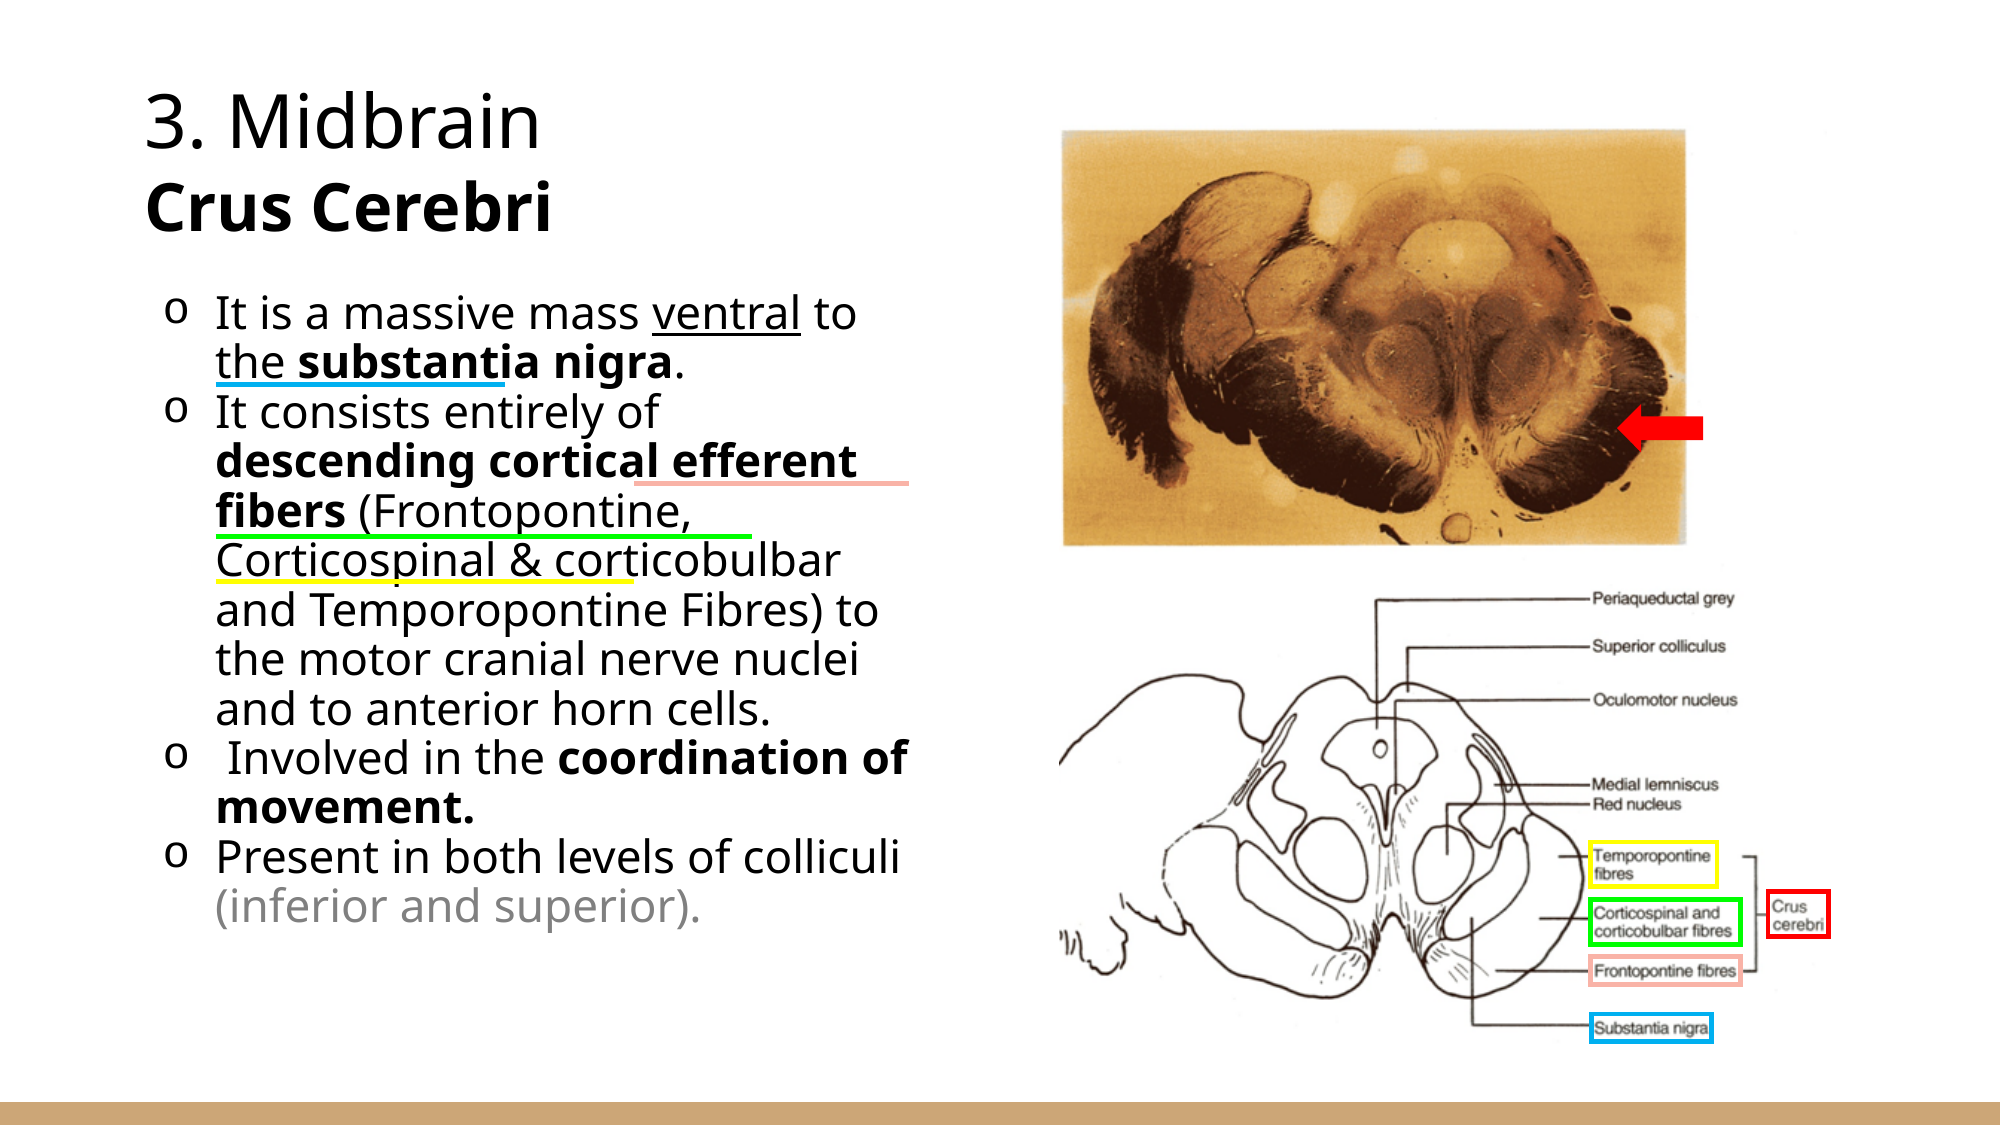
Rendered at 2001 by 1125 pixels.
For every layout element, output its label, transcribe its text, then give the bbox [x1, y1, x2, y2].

text_box 3. Midbrain Crus Cerebri [129, 76, 1855, 294]
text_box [1059, 117, 1829, 1049]
text_box It is a massive mass ventral to the substantia nigra. It consists entirely of descending cortical efferent fibers (Frontopontine, Corticospinal & corticobulbar and Temporopontine Fibres) to the motor cranial nerve nuclei and to anterior horn cells. Involved in the coordination of movement. Present in both levels of colliculi (inferior and superior). [125, 282, 935, 884]
